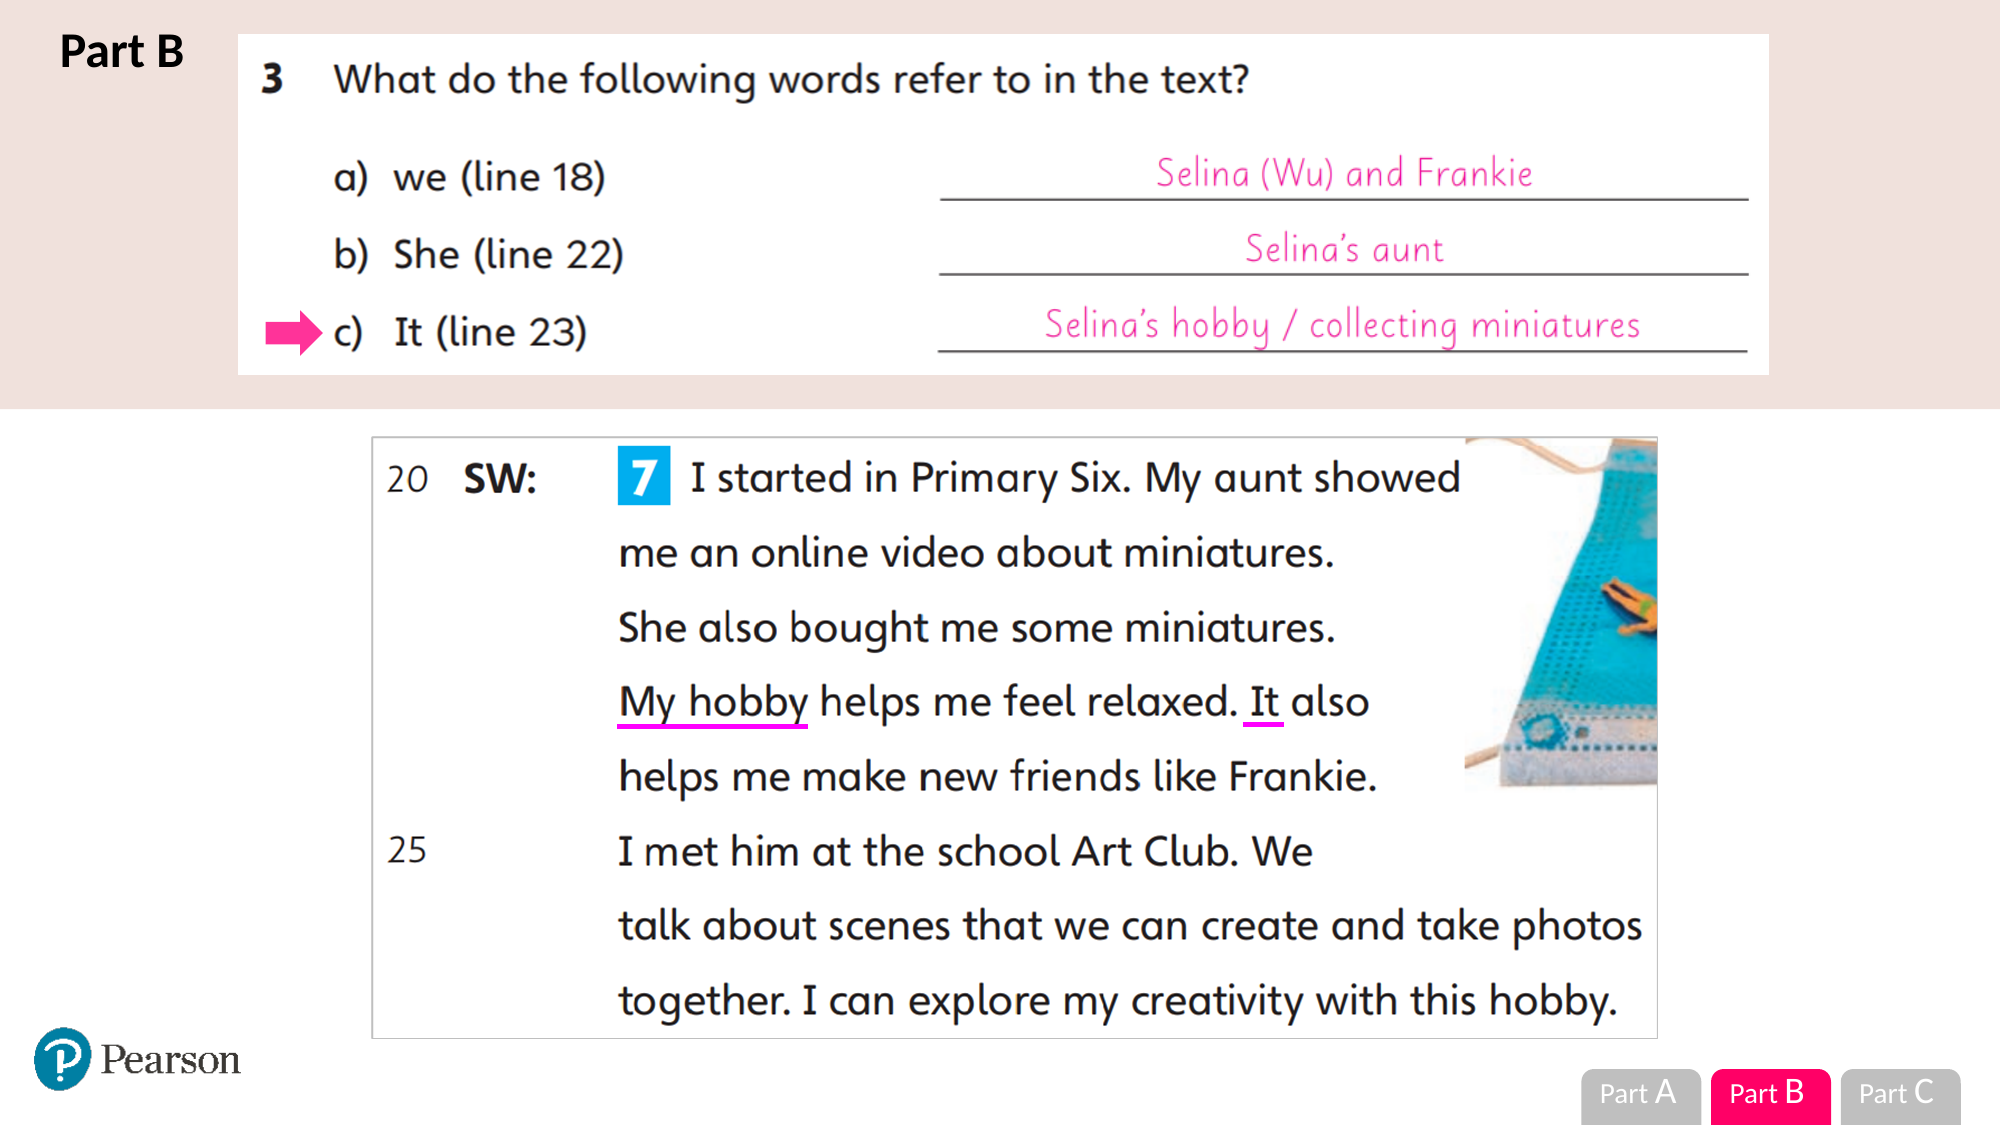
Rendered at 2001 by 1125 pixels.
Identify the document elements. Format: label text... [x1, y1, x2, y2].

text_box [0, 0, 2000, 410]
text_box Part A [1579, 1067, 1703, 1125]
text_box Part B [1709, 1067, 1833, 1125]
text_box Part B [45, 10, 326, 85]
text_box Part C [1839, 1067, 1963, 1125]
picture [6, 999, 269, 1119]
picture [238, 33, 1769, 375]
picture [371, 436, 1658, 1039]
